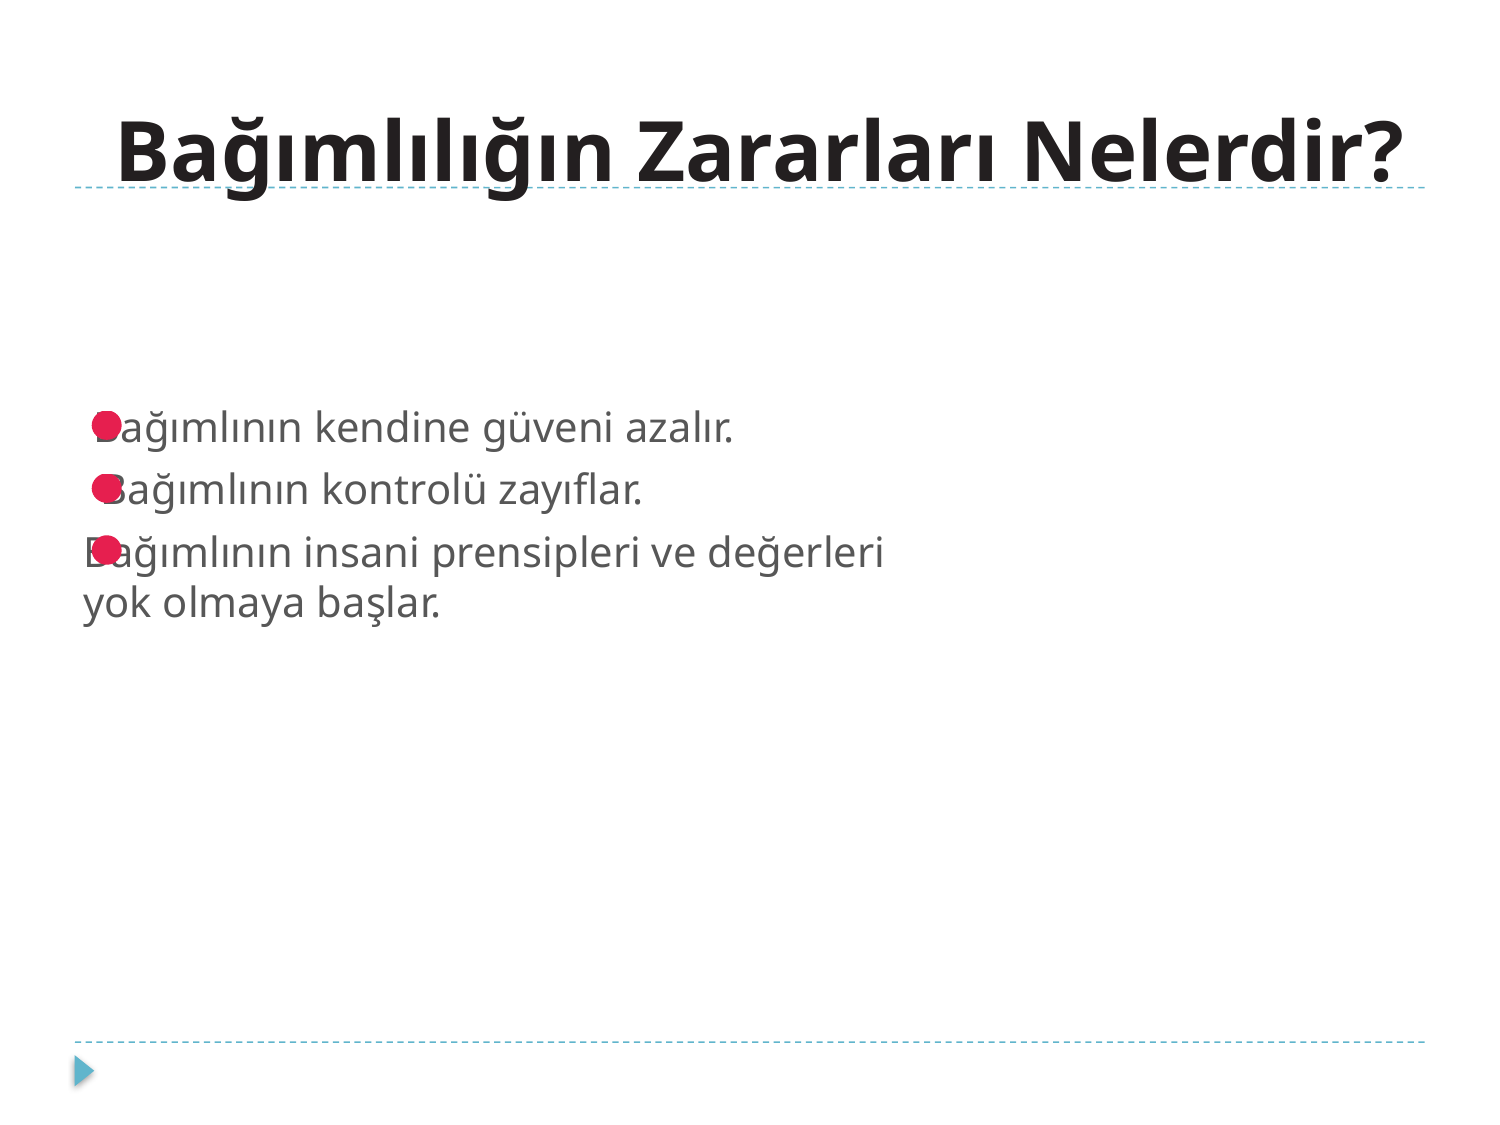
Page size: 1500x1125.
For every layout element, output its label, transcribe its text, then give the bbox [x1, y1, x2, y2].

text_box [90, 455, 624, 517]
title Bağımlılığın Zararları Nelerdir? [100, 3, 1459, 206]
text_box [90, 517, 847, 635]
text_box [90, 392, 707, 459]
